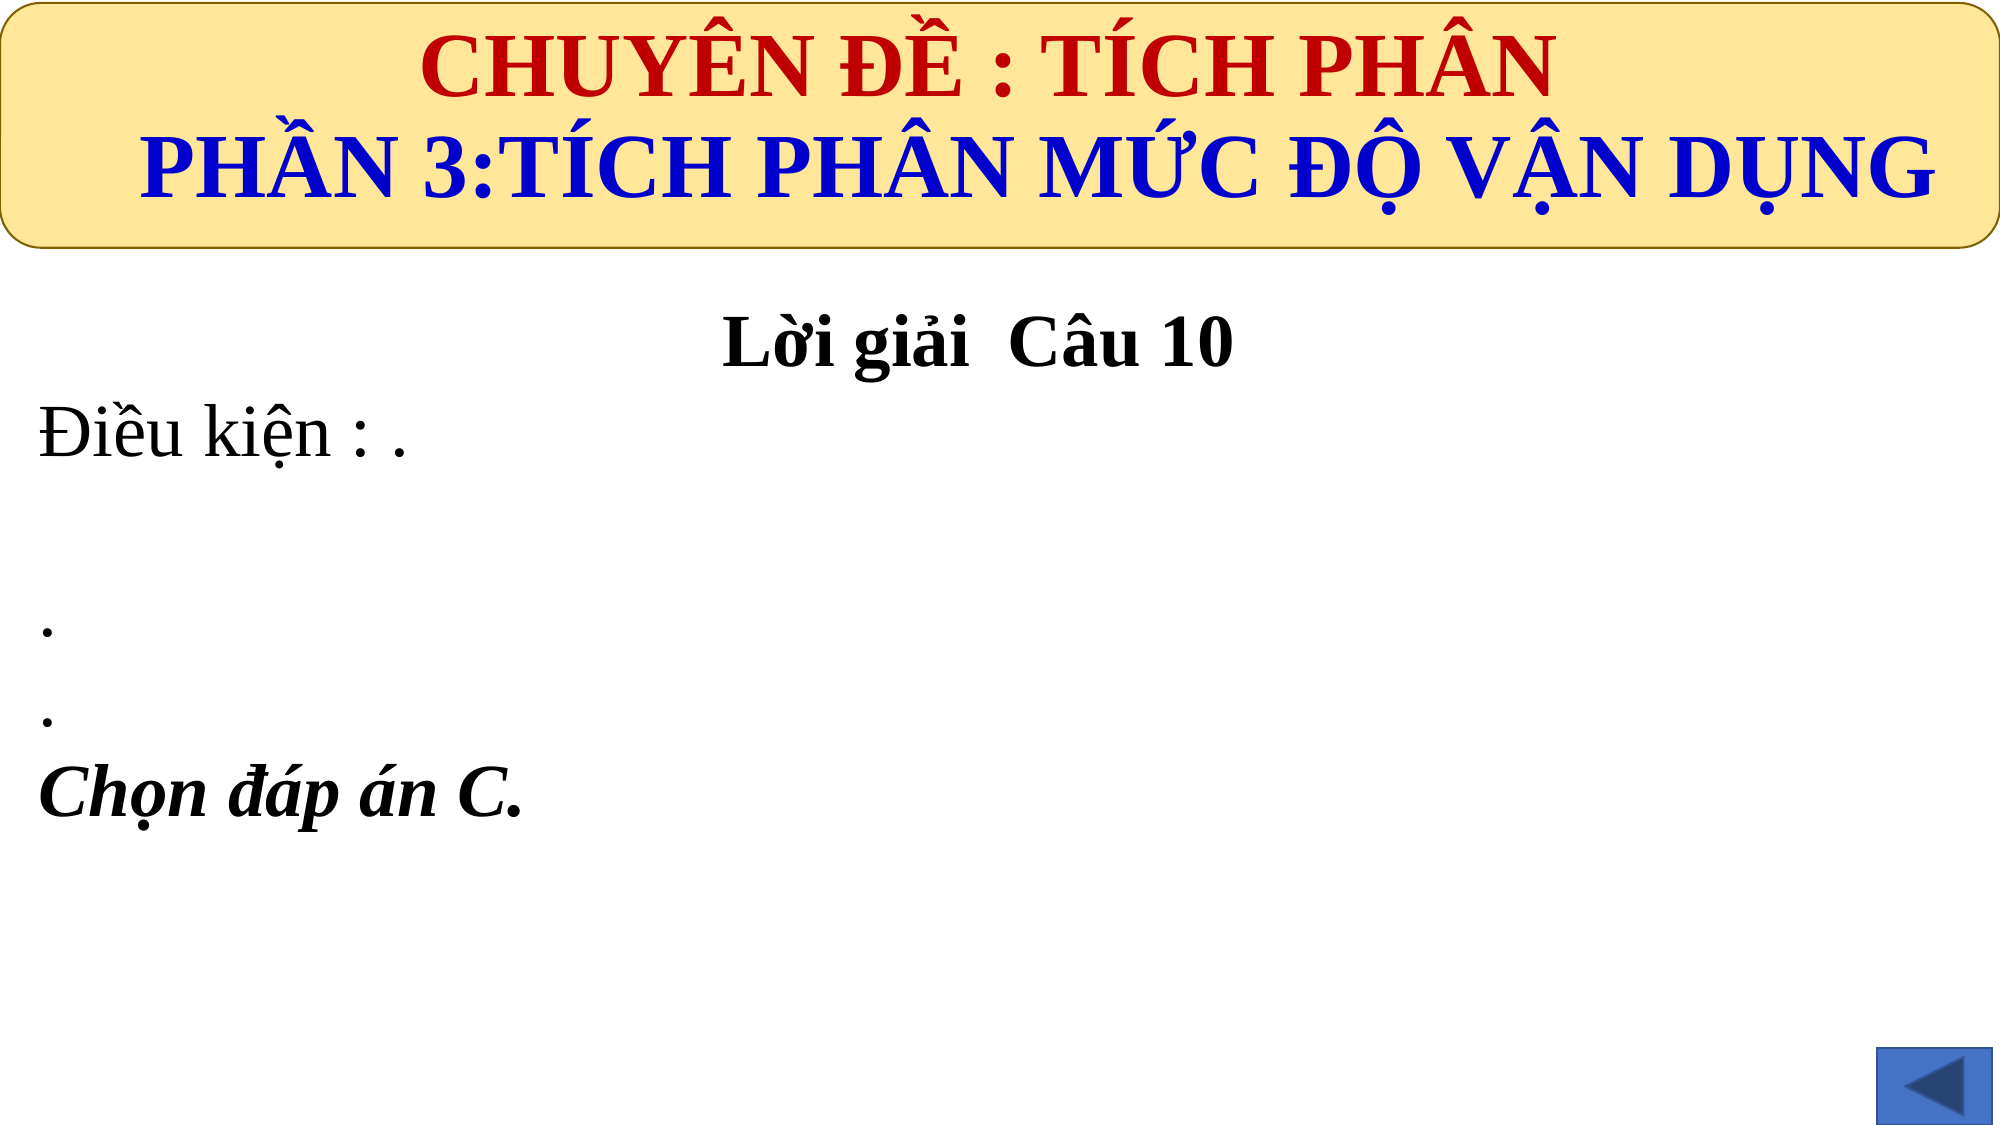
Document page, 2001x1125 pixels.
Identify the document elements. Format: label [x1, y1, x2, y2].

text_box [0, 2, 2000, 248]
text_box [1876, 1047, 1993, 1125]
